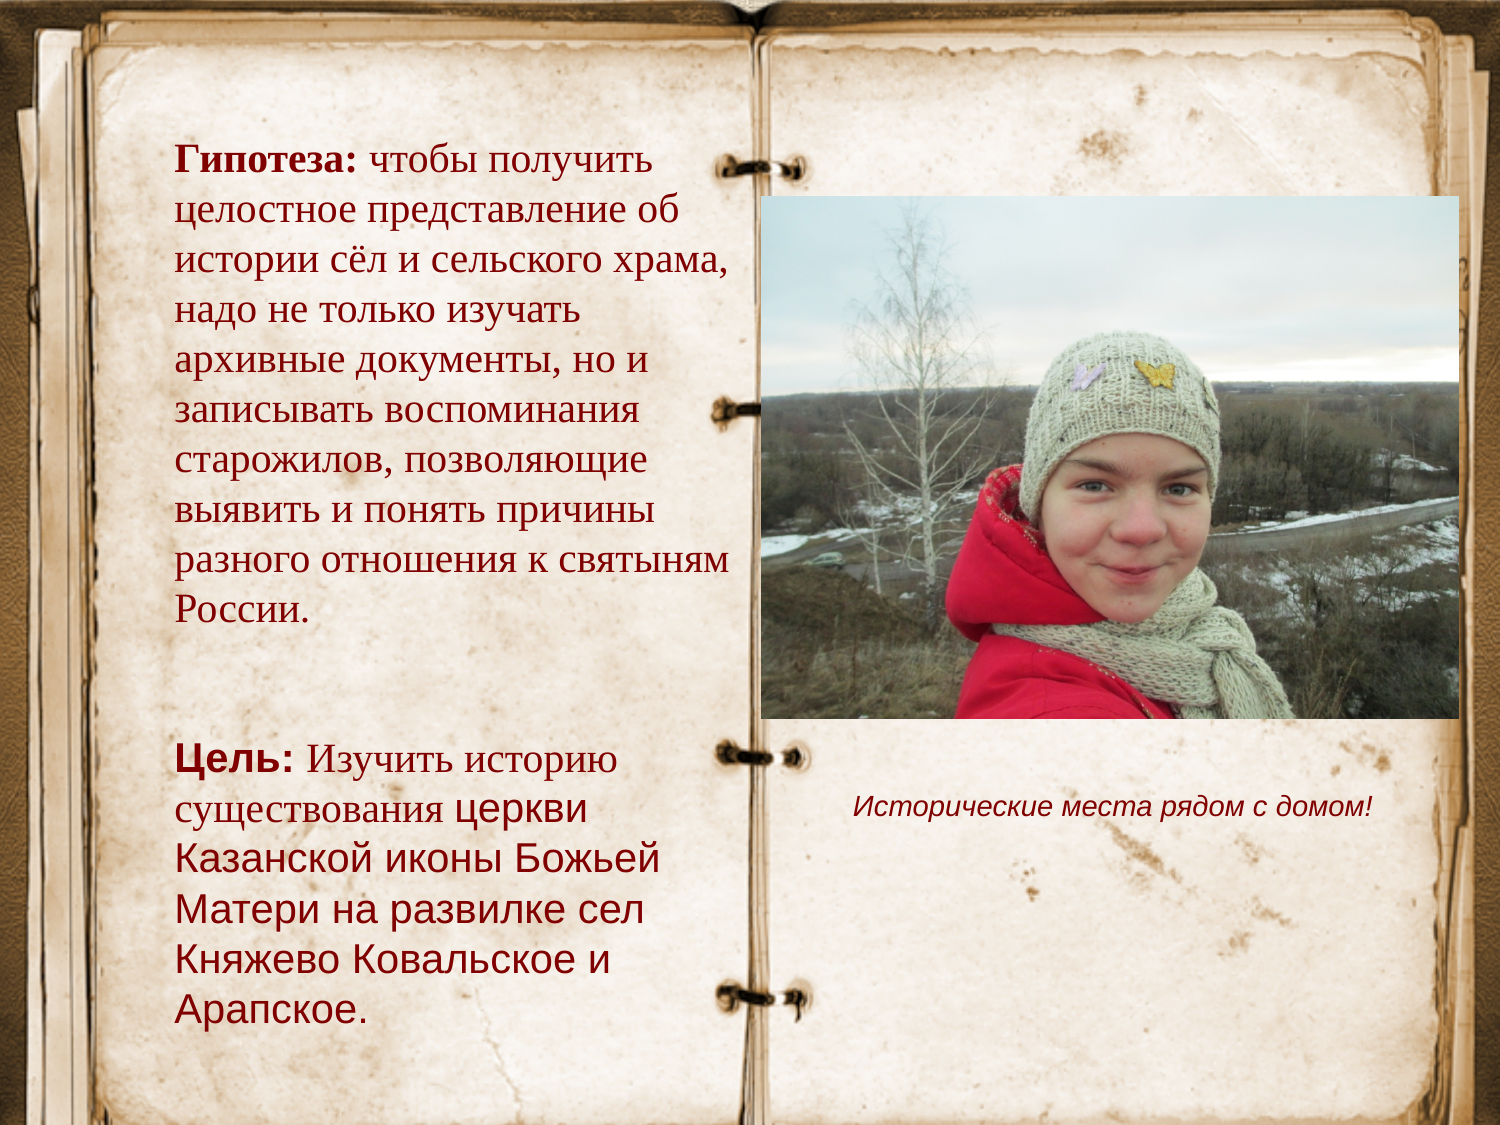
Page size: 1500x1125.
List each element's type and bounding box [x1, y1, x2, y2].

list [0, 0, 1500, 1125]
picture [761, 196, 1460, 720]
